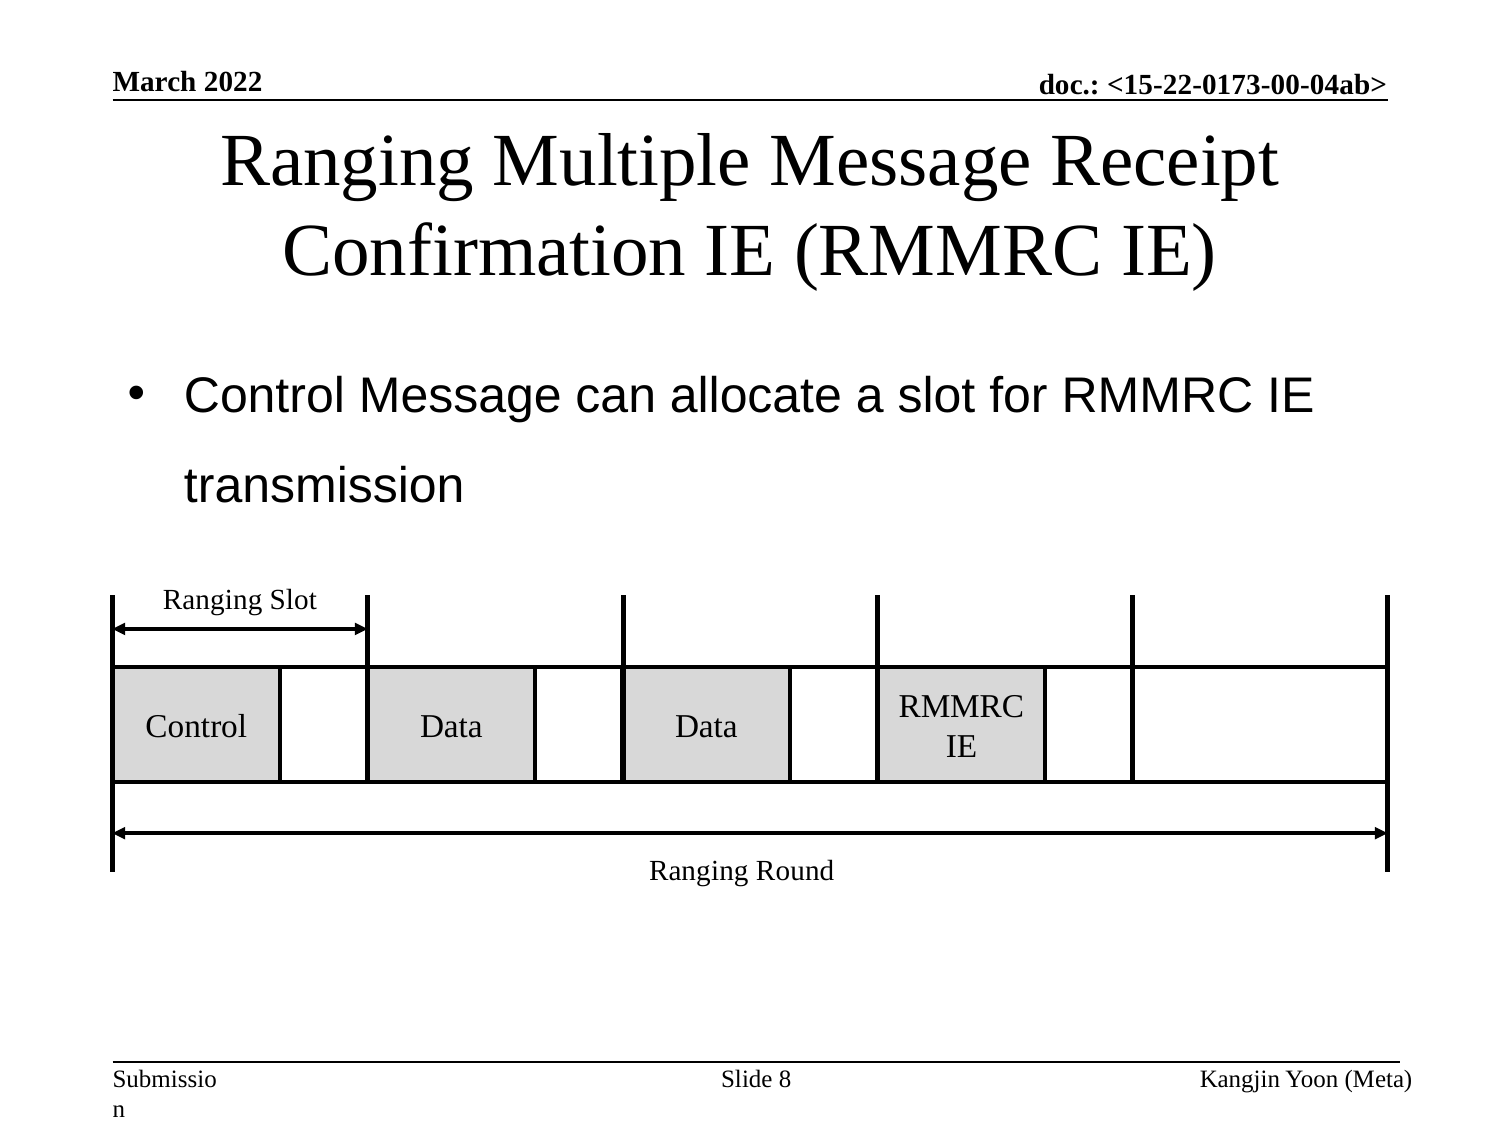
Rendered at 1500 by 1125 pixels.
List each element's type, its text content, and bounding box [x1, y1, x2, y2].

slide_number Slide 8 [712, 1062, 800, 1125]
list Control Message can allocate a slot for RMMRC IE transmission [112, 324, 1388, 539]
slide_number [112, 0, 375, 98]
title Ranging Multiple Message Receipt Confirmation IE (RMMRC IE) [112, 112, 1388, 288]
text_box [112, 572, 1388, 895]
footer Kangjin Yoon (Meta) [900, 1062, 1413, 1125]
